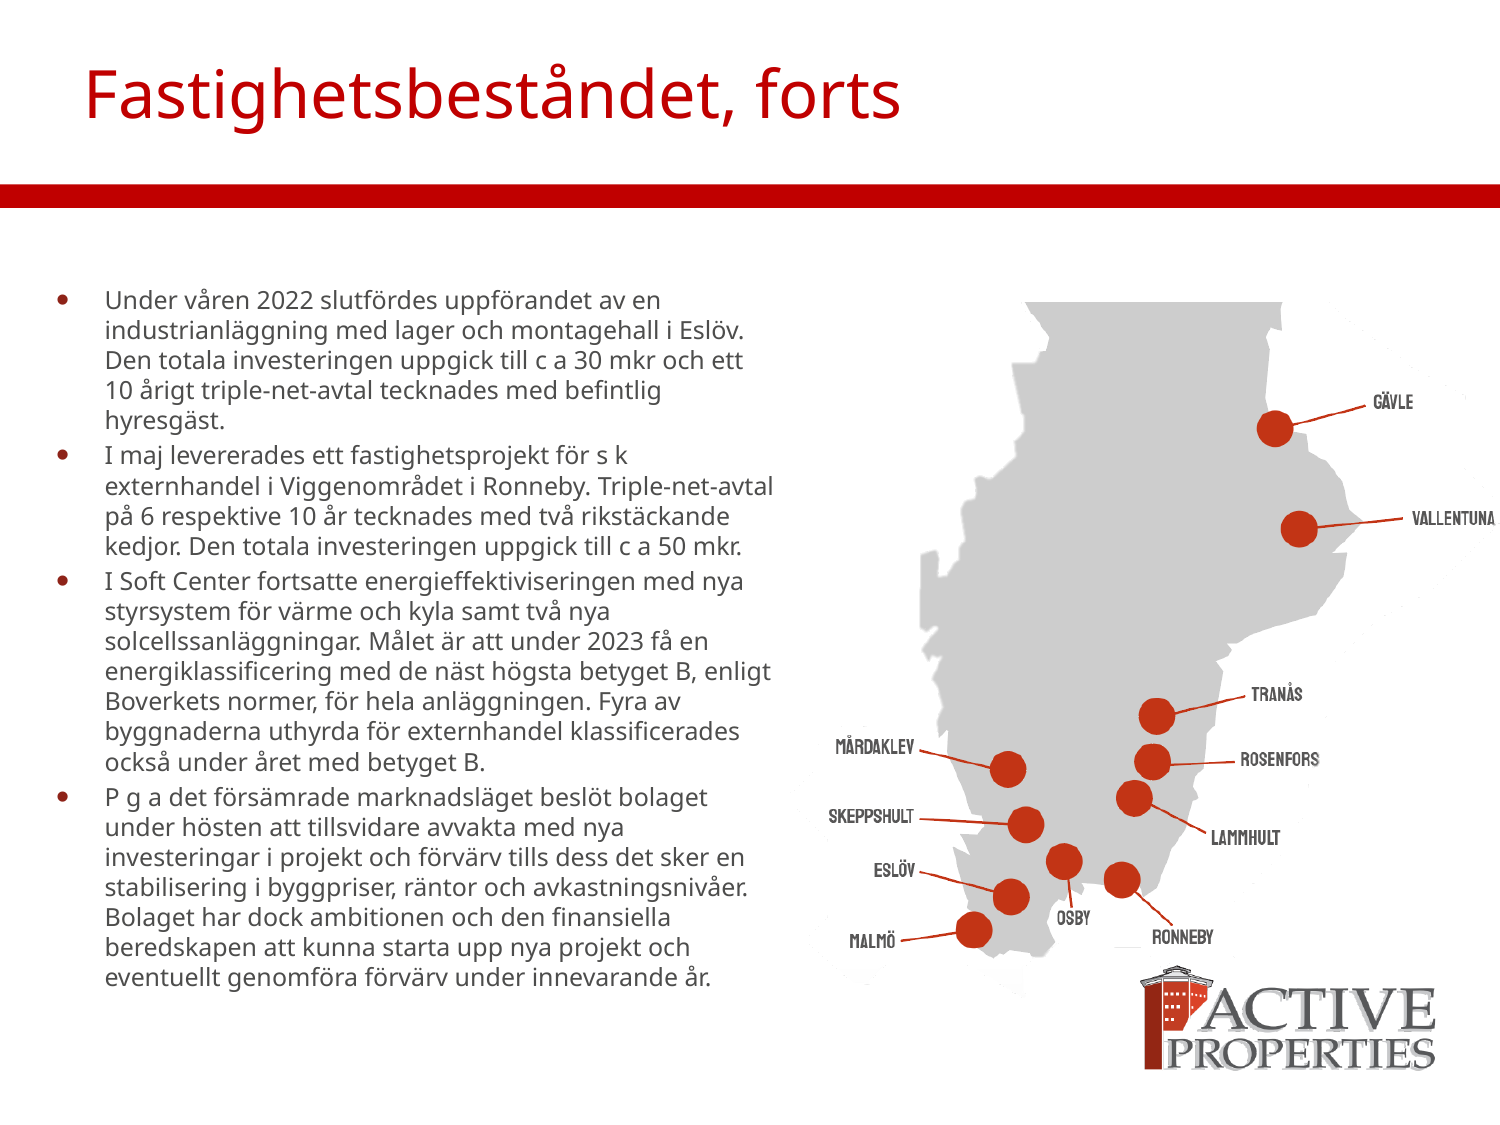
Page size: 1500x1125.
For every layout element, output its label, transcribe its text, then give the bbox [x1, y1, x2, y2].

list Under våren 2022 slutfördes uppförandet av en industrianläggning med lager och montagehall i Eslöv. Den totala investeringen uppgick till c a 30 mkr och ett 10 årigt triple-net-avtal tecknades med befintlig hyresgäst. I maj levererades ett fastighetsprojekt för s k externhandel i Viggenområdet i Ronneby. Triple-net-avtal på 6 respektive 10 år tecknades med två rikstäckande kedjor. Den totala investeringen uppgick till c a 50 mkr. I Soft Center fortsatte energieffektiviseringen med nya styrsystem för värme och kyla samt två nya solcellssanläggningar. Målet är att under 2023 få en energiklassificering med de näst högsta betyget B, enligt Boverkets normer, för hela anläggningen. Fyra av byggnaderna uthyrda för externhandel klassificerades också under året med betyget B. P g a det försämrade marknadsläget beslöt bolaget under hösten att tillsvidare avvakta med nya investeringar i projekt och förvärv tills dess det sker en stabilisering i byggpriser, räntor och avkastningsnivåer. Bolaget har dock ambitionen och den finansiella beredskapen att kunna starta upp nya projekt och eventuellt genomföra förvärv under innevarande år. [41, 241, 791, 1027]
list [768, 302, 1500, 1115]
text_box Fastighetsbeståndet, forts [68, 44, 1475, 140]
